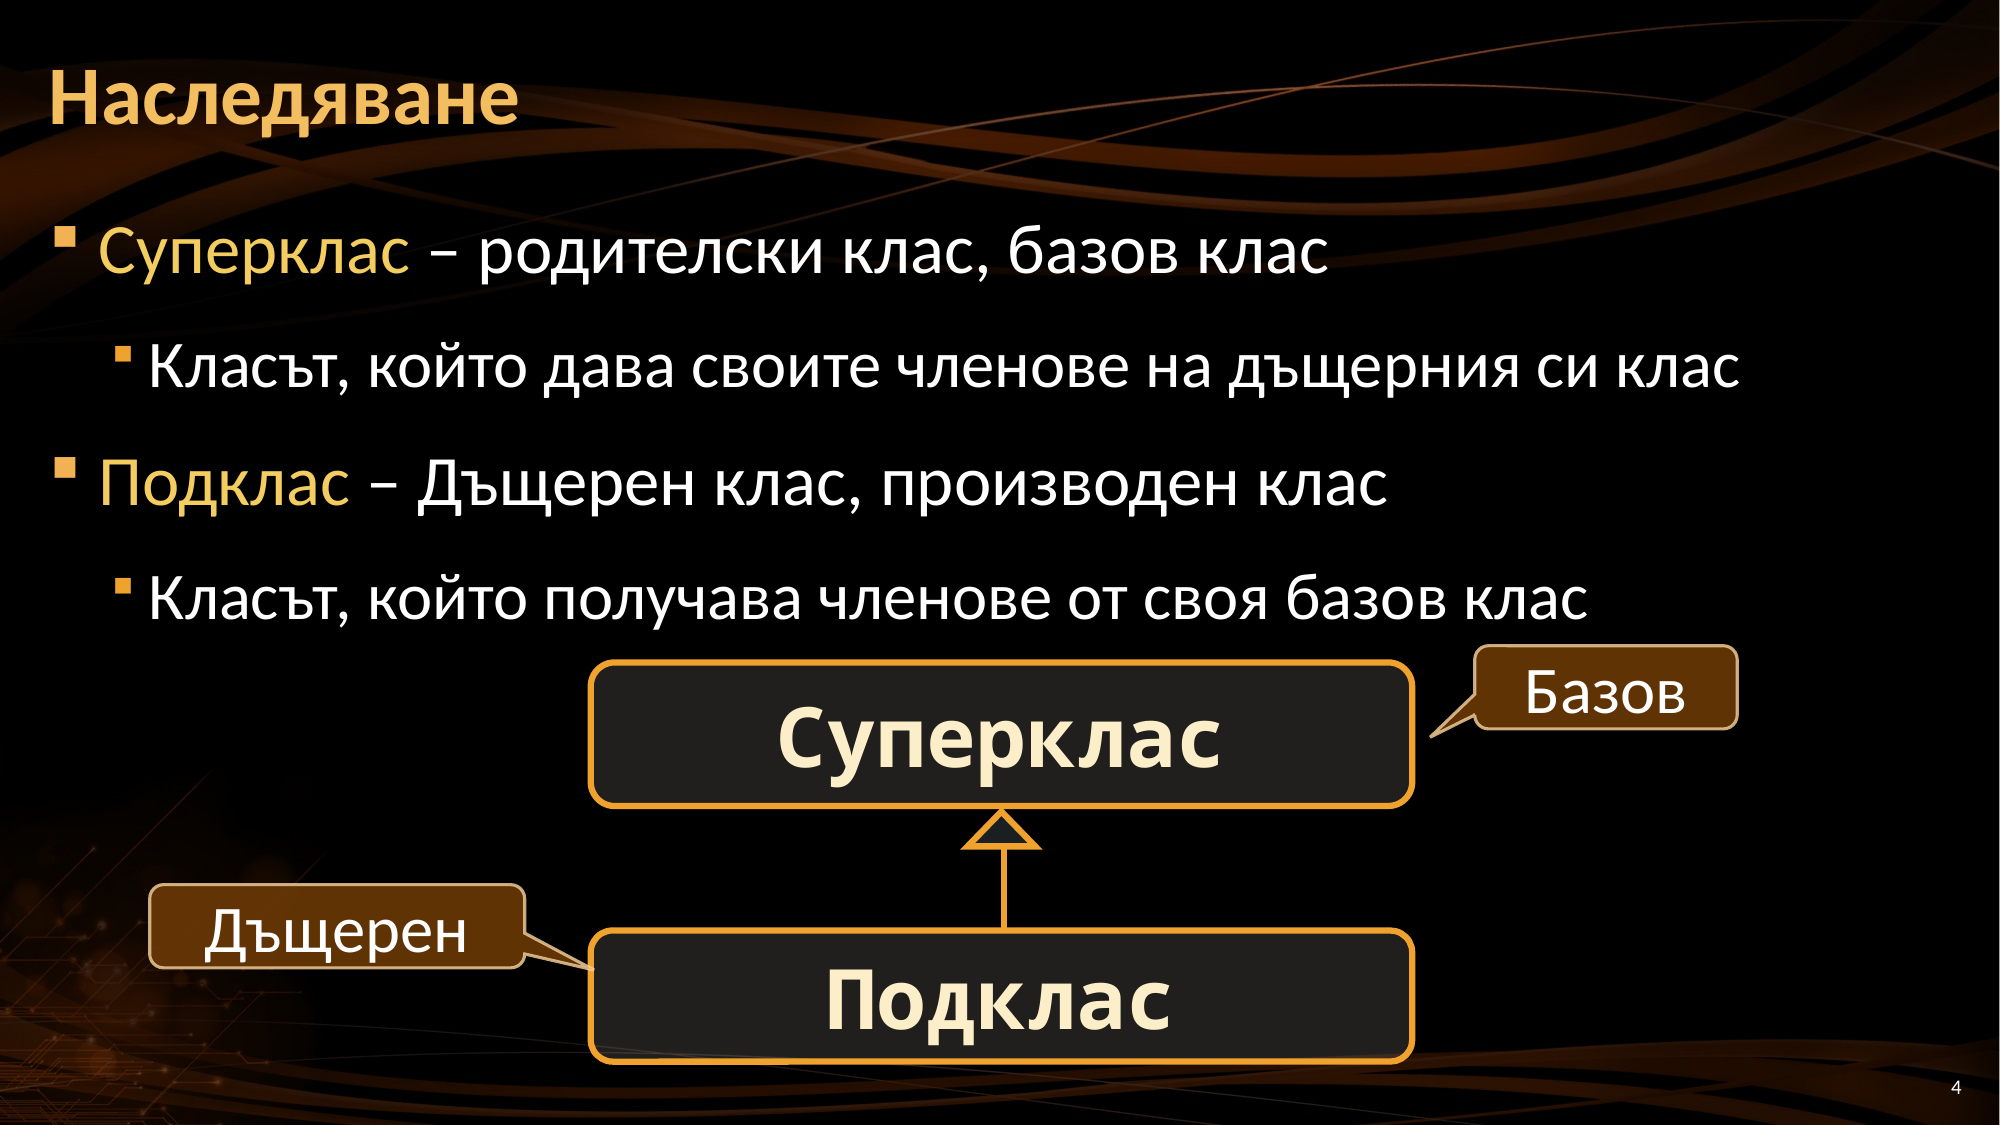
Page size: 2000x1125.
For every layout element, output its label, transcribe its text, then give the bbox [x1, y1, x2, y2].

text_box Дъщерен [148, 883, 595, 971]
slide_number 4 [1897, 1070, 1968, 1103]
text_box Подклас [590, 930, 1413, 1062]
text_box Суперклас [590, 662, 1413, 807]
text_box [967, 811, 1036, 847]
title Наследяване [30, 6, 1968, 189]
picture [0, 0, 2000, 1125]
list Суперклас – родителски клас, базов клас Класът, който дава своите членове на дъщерния си клас Подклас – Дъщерен клас, производен клас Класът, който получава членове от своя базов клас [31, 189, 1968, 1103]
text_box Базов [1429, 644, 1739, 739]
